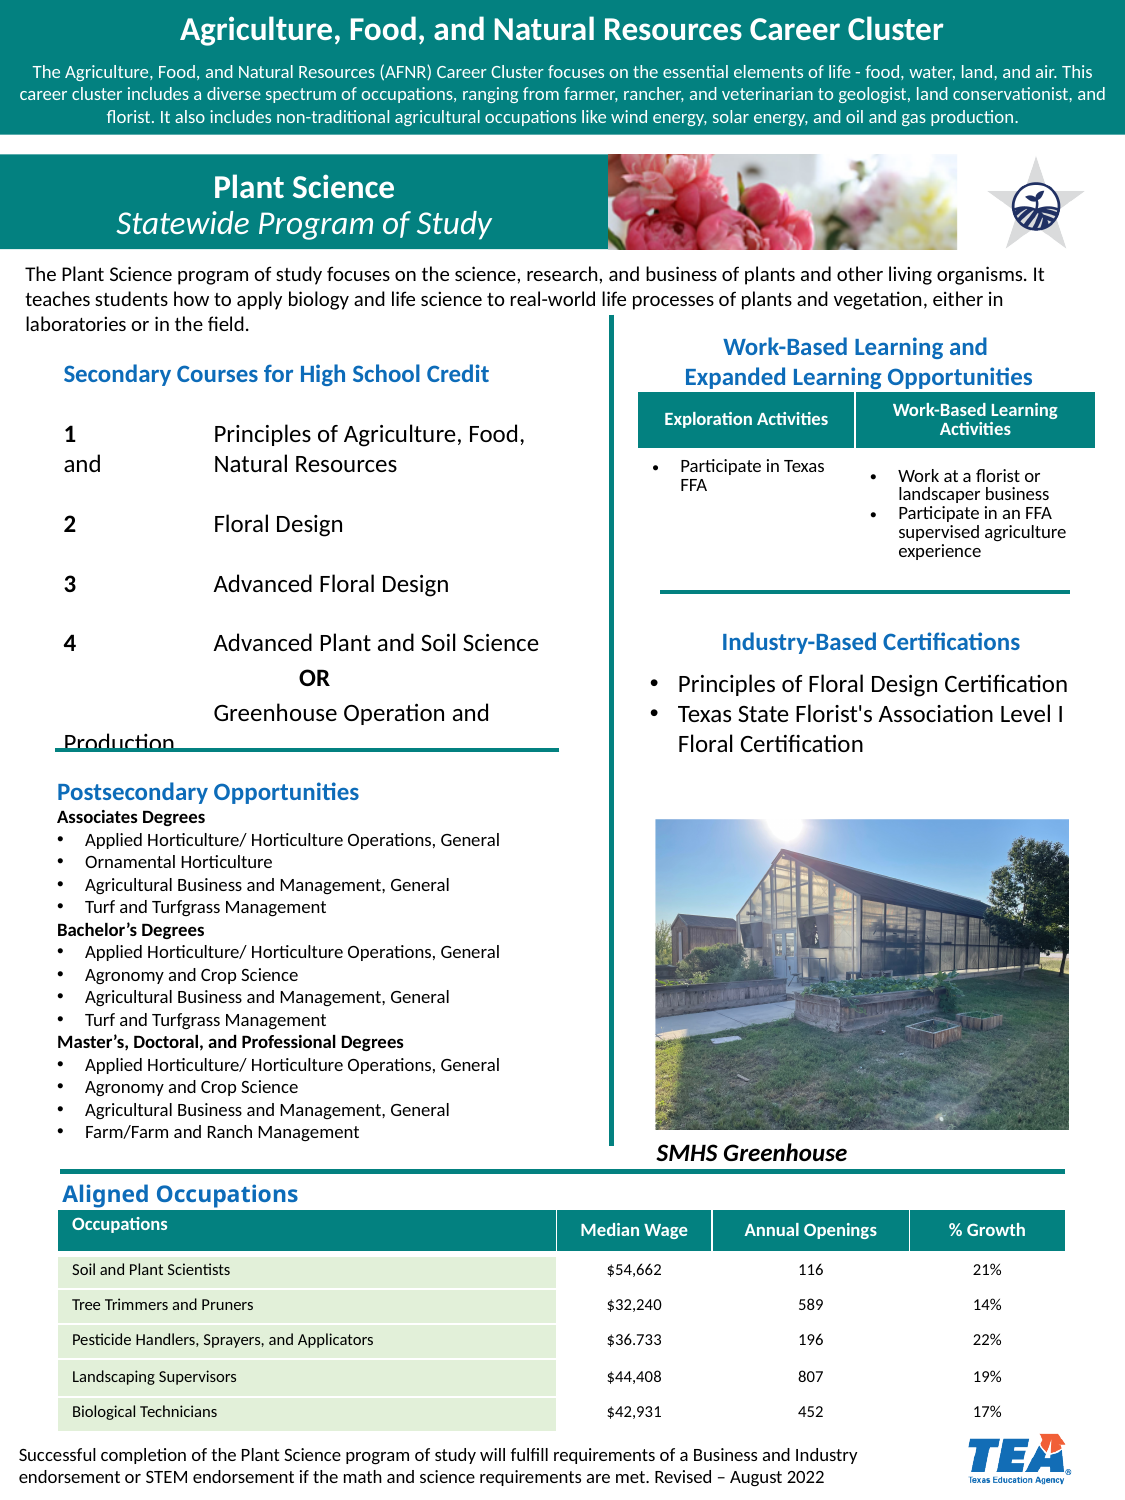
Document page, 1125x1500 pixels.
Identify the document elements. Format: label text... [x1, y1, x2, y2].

table_cell 14% [910, 1290, 1065, 1323]
text_box Work-Based Learning and Expanded Learning Opportunities [645, 323, 1073, 390]
table_header Exploration Activities [638, 392, 854, 448]
text_box Successful completion of the Plant Science program of study will fulfill requirements of a Business and Industry endorsement or STEM endorsement if the math and science requirements are met. Revised – August 2022 [3, 1435, 959, 1495]
table_cell $32,240 [557, 1290, 711, 1323]
table_cell Landscaping Supervisors [58, 1360, 556, 1396]
title Plant Science Statewide Program of Study [0, 154, 608, 250]
table_cell 589 [713, 1290, 909, 1323]
table_header Median Wage [557, 1210, 711, 1251]
text_box SMHS Greenhouse [641, 1129, 1063, 1171]
picture [608, 154, 961, 250]
text_box The Plant Science program of study focuses on the science, research, and business of plants and other living organisms. It teaches students how to apply biology and life science to real-world life processes of plants and vegetation, either in laboratories or in the field. [10, 253, 1112, 344]
table_cell 17% [910, 1398, 1065, 1431]
table_cell Biological Technicians [58, 1398, 556, 1431]
table_cell $42,931 [557, 1398, 711, 1431]
table_header Annual Openings [713, 1210, 909, 1251]
table_cell $44,408 [557, 1360, 711, 1396]
table_header Work-Based Learning Activities [856, 392, 1095, 448]
table_cell Participate in Texas FFA [638, 454, 854, 578]
table_cell Soil and Plant Scientists [58, 1257, 556, 1288]
picture [987, 153, 1085, 251]
table_cell Tree Trimmers and Pruners [58, 1290, 556, 1323]
table_cell 19% [910, 1360, 1065, 1396]
table_cell 22% [910, 1325, 1065, 1358]
table_cell Pesticide Handlers, Sprayers, and Applicators [58, 1325, 556, 1358]
table_cell $36.733 [557, 1325, 711, 1358]
text_box Aligned Occupations [47, 1172, 471, 1215]
text_box Postsecondary Opportunities Associates Degrees Applied Horticulture/ Horticulture Operations, General Ornamental Horticulture Agricultural Business and Management, General Turf and Turfgrass Management Bachelor’s Degrees Applied Horticulture/ Horticulture Operations, General Agronomy and Crop Science Agricultural Business and Management, General Turf and Turfgrass Management Master’s, Doctoral, and Professional Degrees Applied Horticulture/ Horticulture Operations, General Agronomy and Crop Science Agricultural Business and Management, General Farm/Farm and Ranch Management [42, 767, 595, 1151]
table_cell 21% [910, 1257, 1065, 1288]
table_cell 116 [713, 1257, 909, 1288]
table_header % Growth [910, 1210, 1065, 1251]
table_cell 196 [713, 1325, 909, 1358]
table_cell Work at a florist or landscaper business Participate in an FFA supervised agriculture experience [856, 454, 1095, 578]
text_box Secondary Courses for High School Credit 1 Principles of Agriculture, Food, and Natural Resources 2 Floral Design 3 Advanced Floral Design 4 Advanced Plant and Soil Science OR Greenhouse Operation and Production [48, 350, 581, 767]
text_box Industry-Based Certifications Principles of Floral Design Certification Texas State Florist's Association Level I Floral Certification [634, 617, 1108, 765]
picture [655, 819, 1069, 1130]
table_cell 452 [713, 1398, 909, 1431]
table_header Occupations [58, 1210, 556, 1251]
table_cell 807 [713, 1360, 909, 1396]
text_box Agriculture, Food, and Natural Resources Career Cluster The Agriculture, Food, and Natural Resources (AFNR) Career Cluster focuses on the essential elements of life - food, water, land, and air. This career cluster includes a diverse spectrum of occupations, ranging from farmer, rancher, and veterinarian to geologist, land conservationist, and florist. It also includes non-traditional agricultural occupations like wind energy, solar energy, and oil and gas production. [0, 0, 1125, 135]
picture [960, 1430, 1076, 1488]
table_cell $54,662 [557, 1257, 711, 1288]
